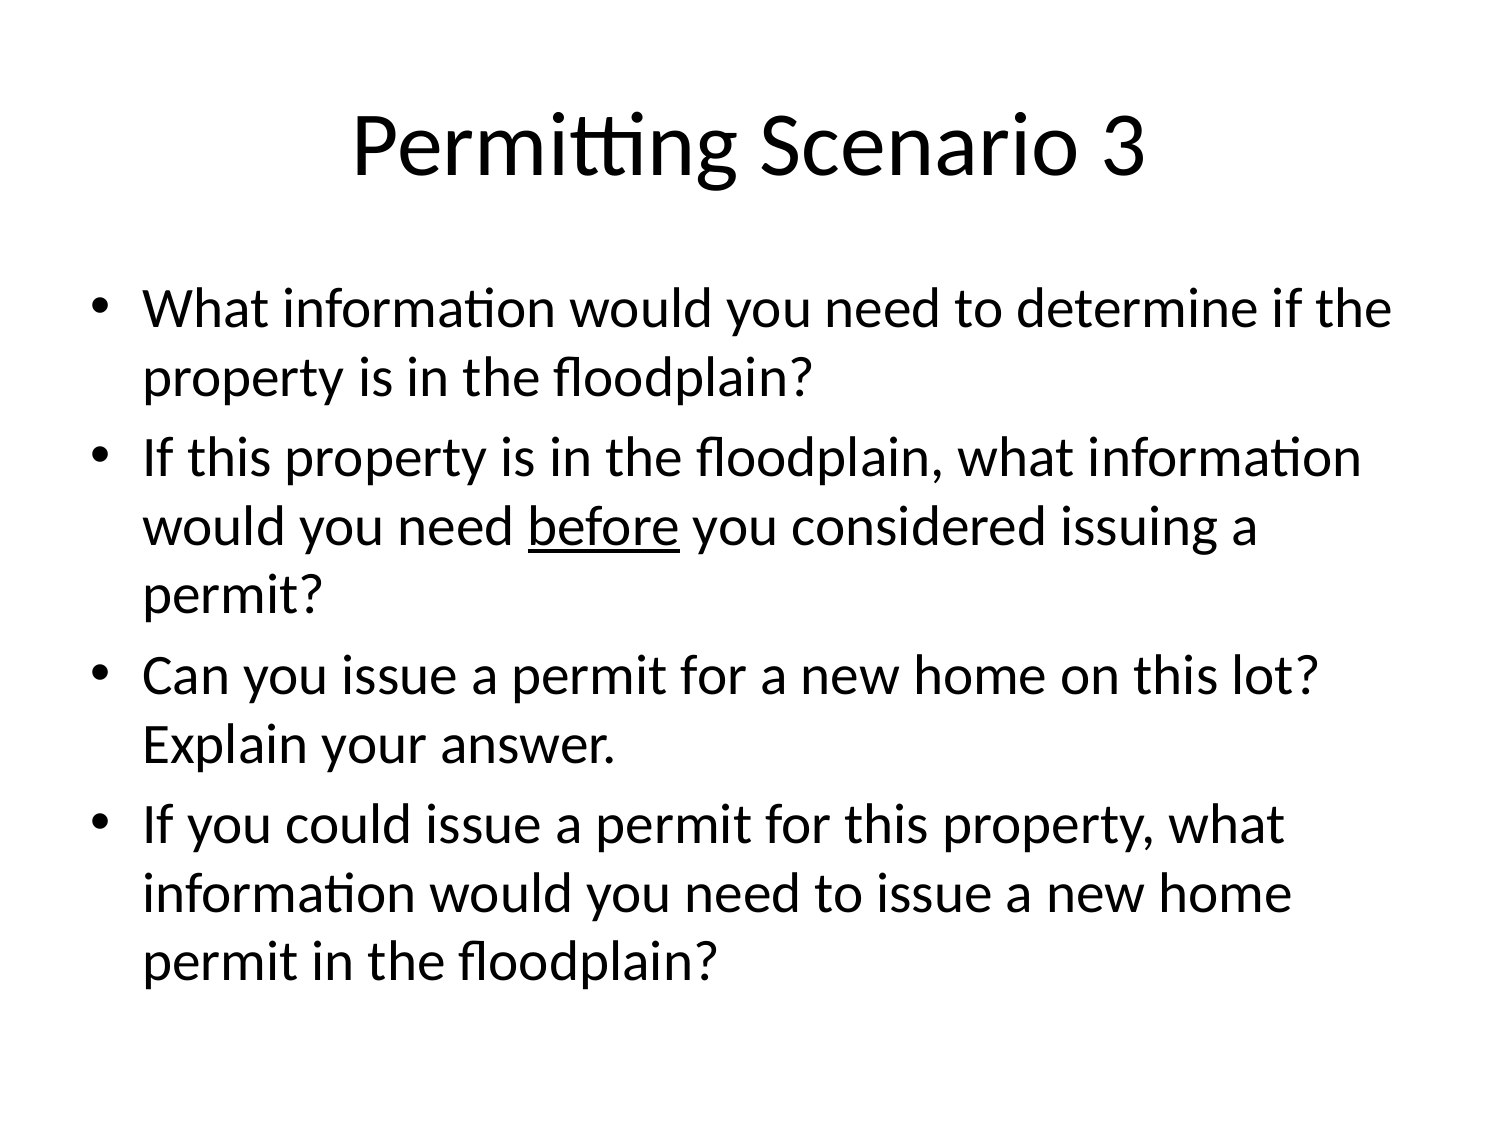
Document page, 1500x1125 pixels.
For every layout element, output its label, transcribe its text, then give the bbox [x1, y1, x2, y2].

title Permitting Scenario 3 [75, 45, 1425, 233]
list What information would you need to determine if the property is in the floodplain? If this property is in the floodplain, what information would you need before you considered issuing a permit? Can you issue a permit for a new home on this lot? Explain your answer. If you could issue a permit for this property, what information would you need to issue a new home permit in the floodplain? [75, 262, 1425, 1005]
